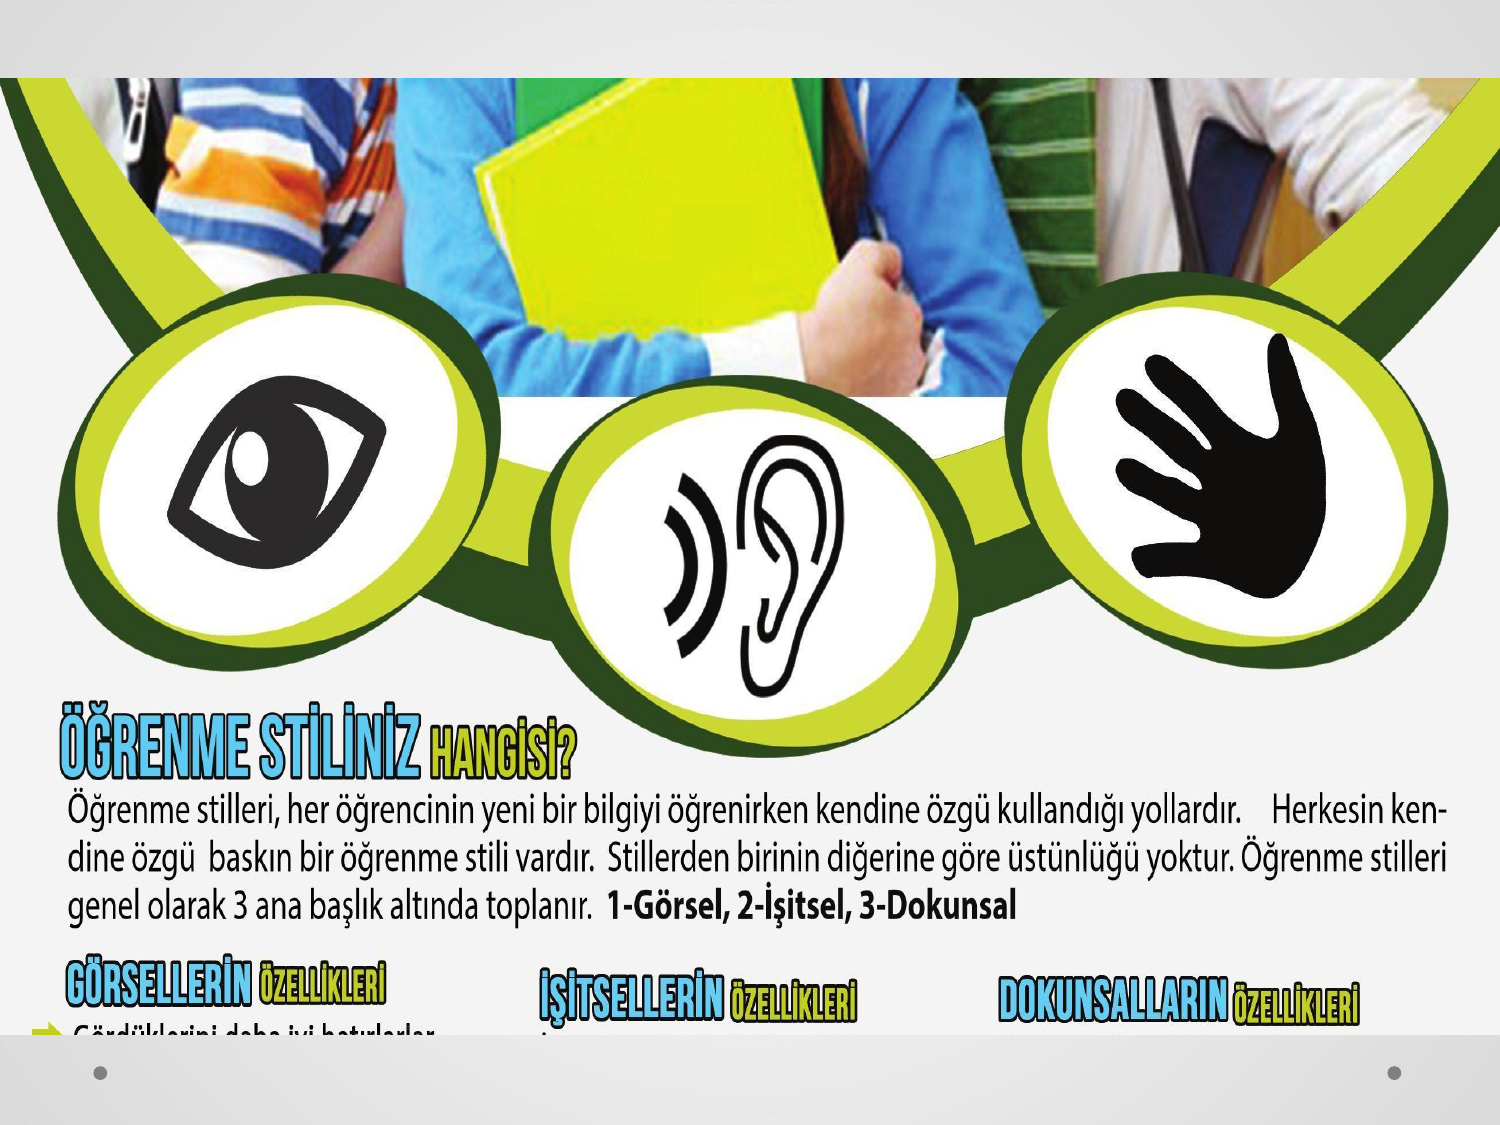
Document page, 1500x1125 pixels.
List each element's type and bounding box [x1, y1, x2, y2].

picture [0, 77, 1500, 1036]
